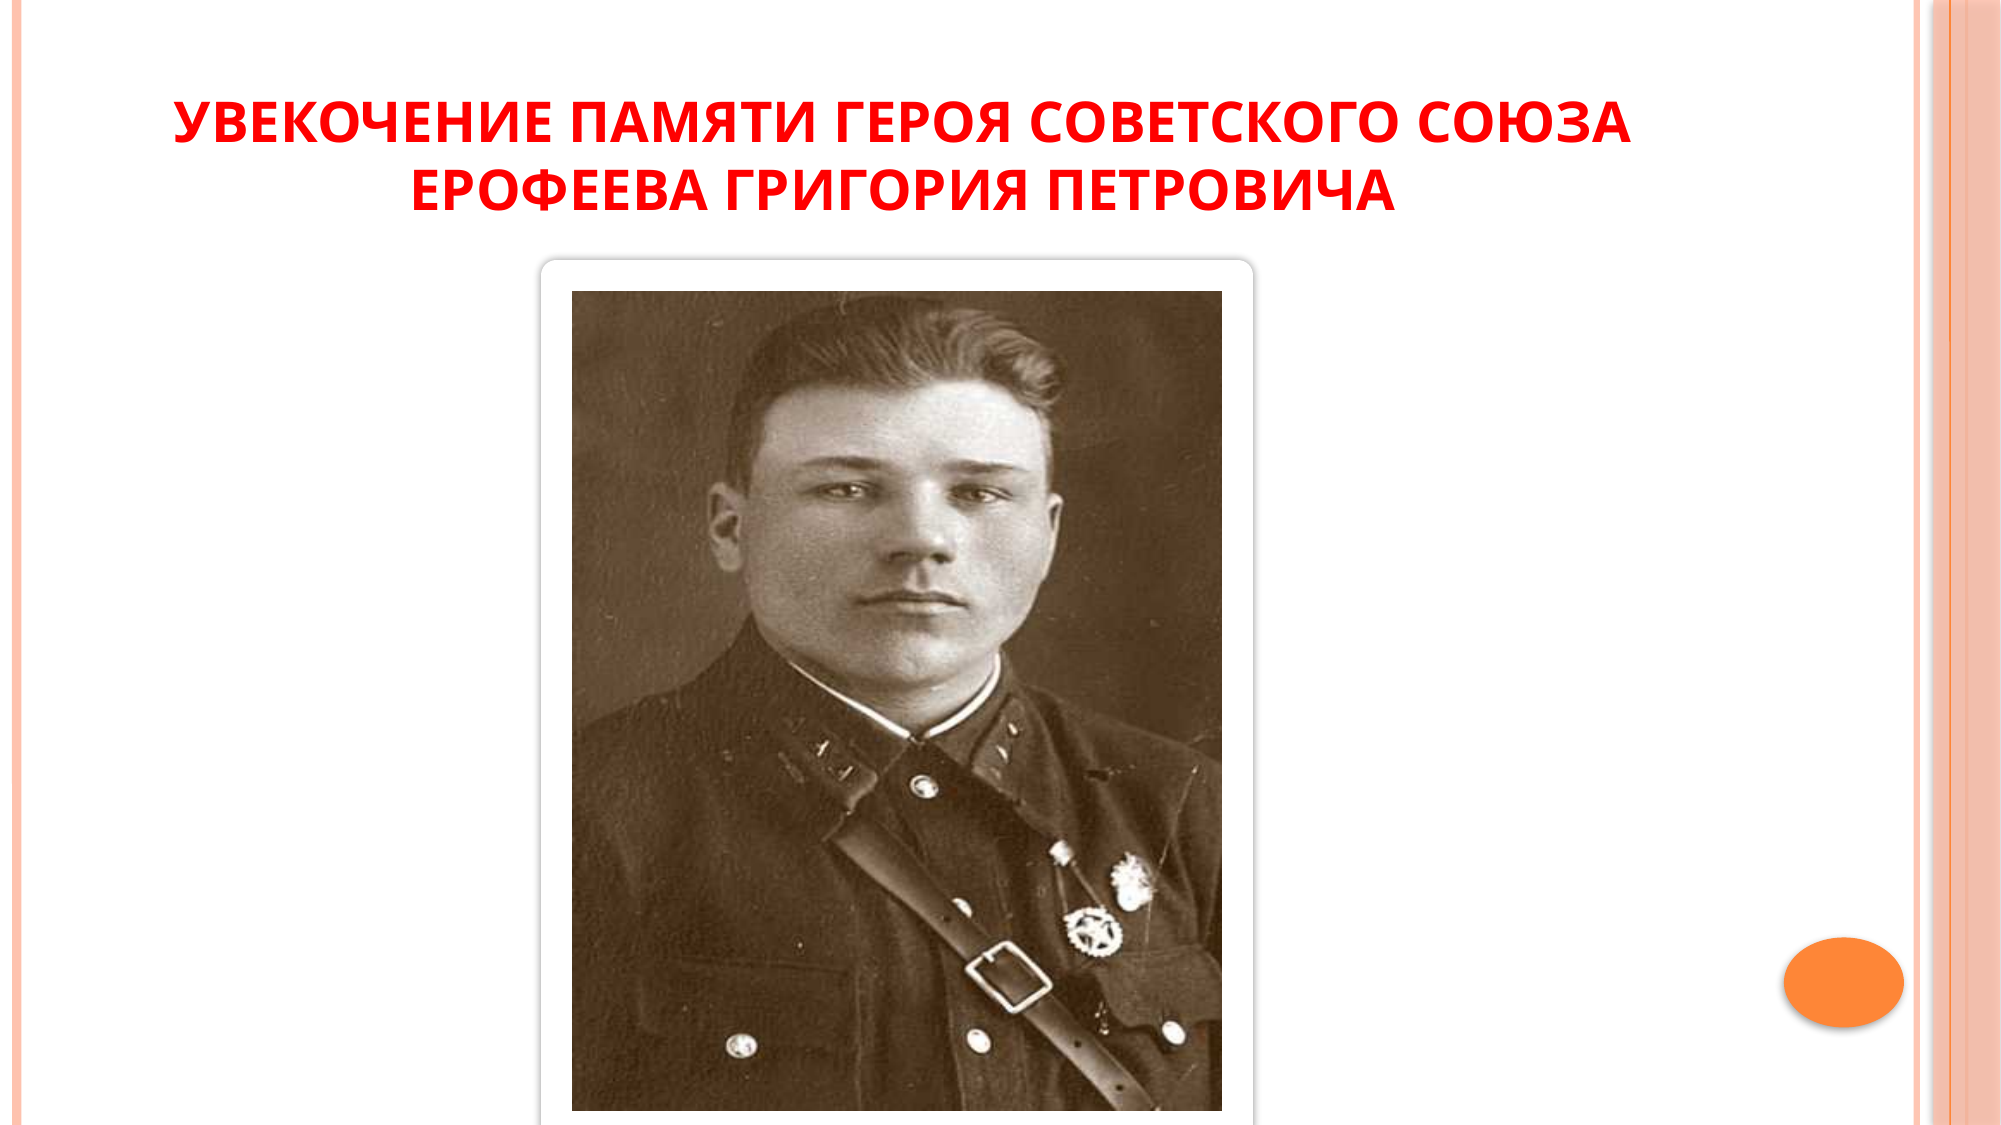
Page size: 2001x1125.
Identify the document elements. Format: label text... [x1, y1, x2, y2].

picture [571, 290, 1223, 1112]
title Увекочение памяти героя Советского Союза Ерофеева Григория Петровича [129, 64, 1676, 229]
